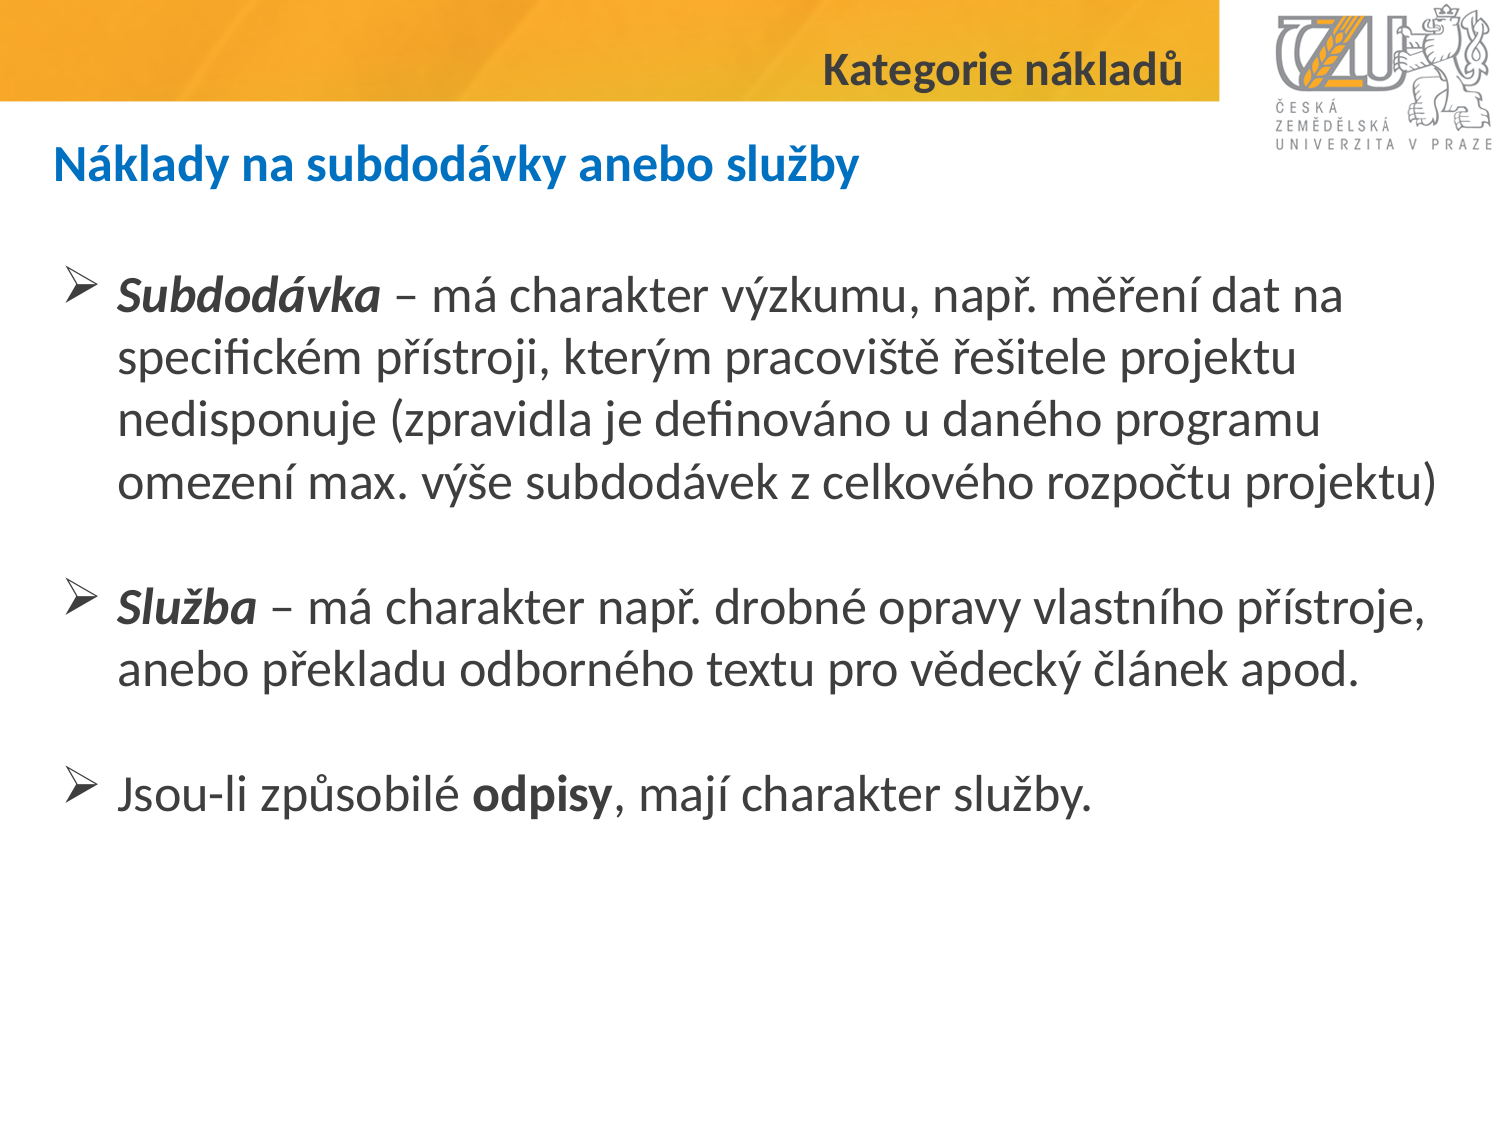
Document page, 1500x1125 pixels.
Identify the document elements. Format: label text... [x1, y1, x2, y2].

title Náklady na subdodávky anebo služby [38, 113, 1268, 209]
text_box Subdodávka – má charakter výzkumu, např. měření dat na specifickém přístroji, kterým pracoviště řešitele projektu nedisponuje (zpravidla je definováno u daného programu omezení max. výše subdodávek z celkového rozpočtu projektu) Služba – má charakter např. drobné opravy vlastního přístroje, anebo překladu odborného textu pro vědecký článek apod. Jsou-li způsobilé odpisy, mají charakter služby. [46, 216, 1500, 929]
text_box Kategorie nákladů [808, 19, 1273, 114]
picture [0, 0, 1500, 1125]
